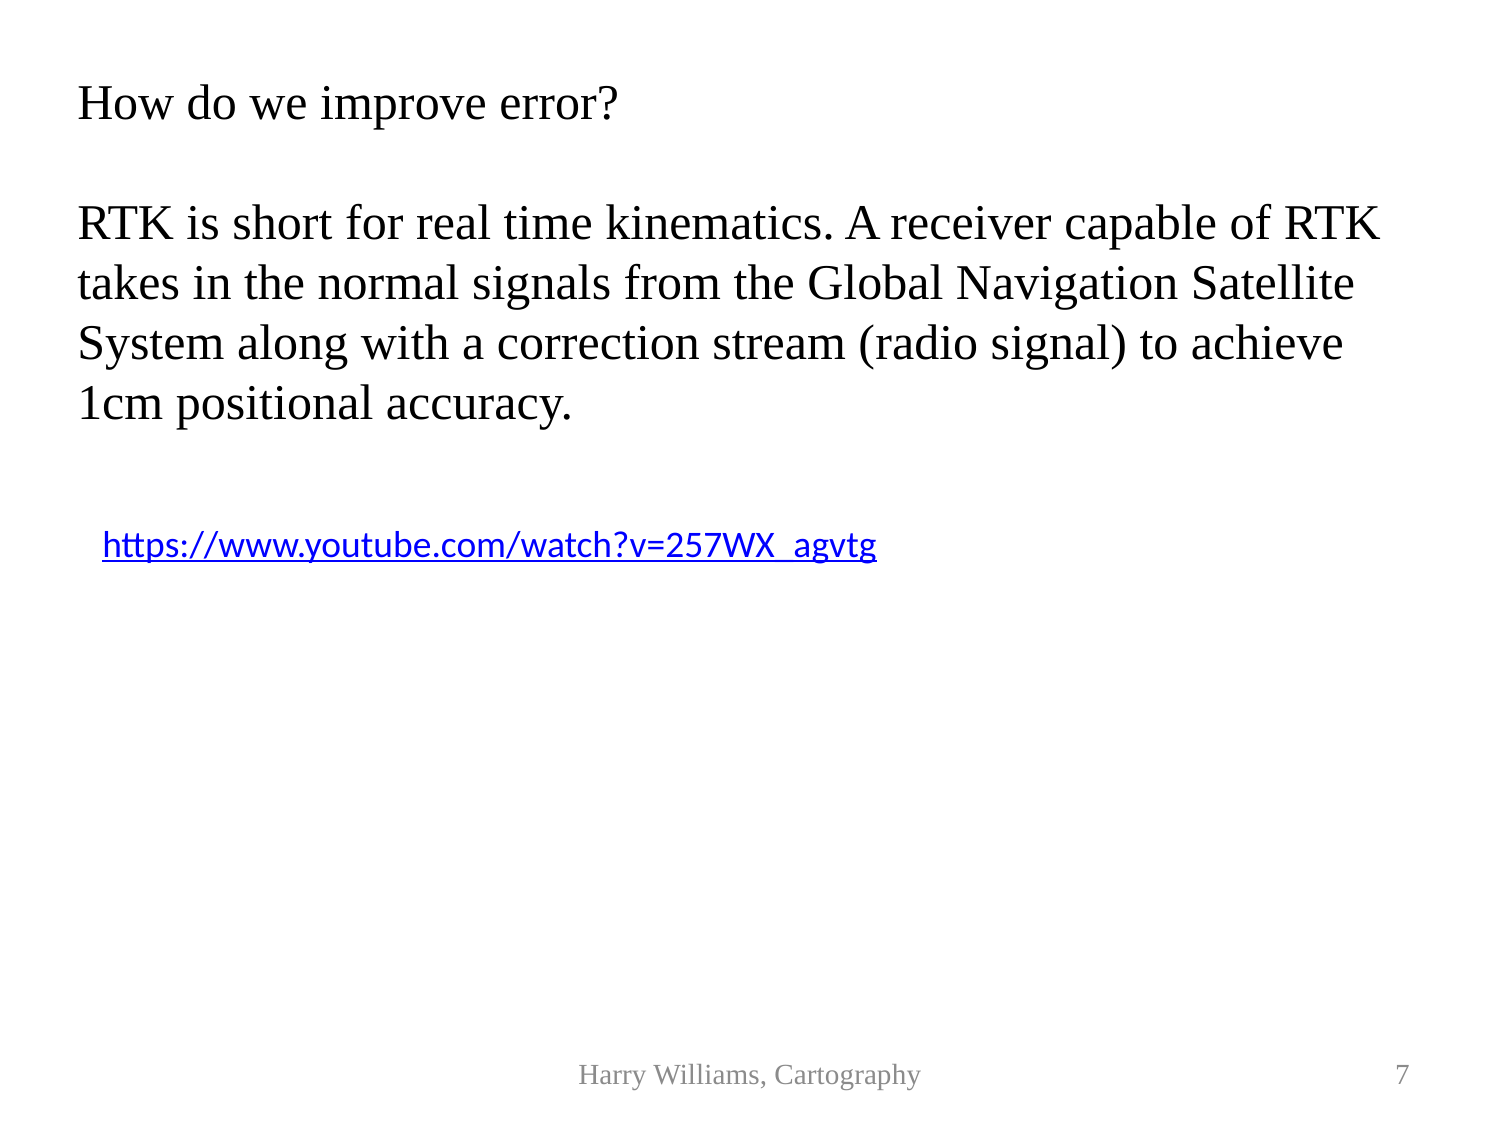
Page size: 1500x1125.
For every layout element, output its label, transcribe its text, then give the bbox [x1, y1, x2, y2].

text_box How do we improve error? RTK is short for real time kinematics. A receiver capable of RTK takes in the normal signals from the Global Navigation Satellite System along with a correction stream (radio signal) to achieve 1cm positional accuracy. [62, 62, 1438, 438]
slide_number 7 [1074, 1042, 1425, 1103]
text_box https://www.youtube.com/watch?v=257WX_agvtg [87, 512, 1363, 618]
footer Harry Williams, Cartography [512, 1042, 988, 1103]
